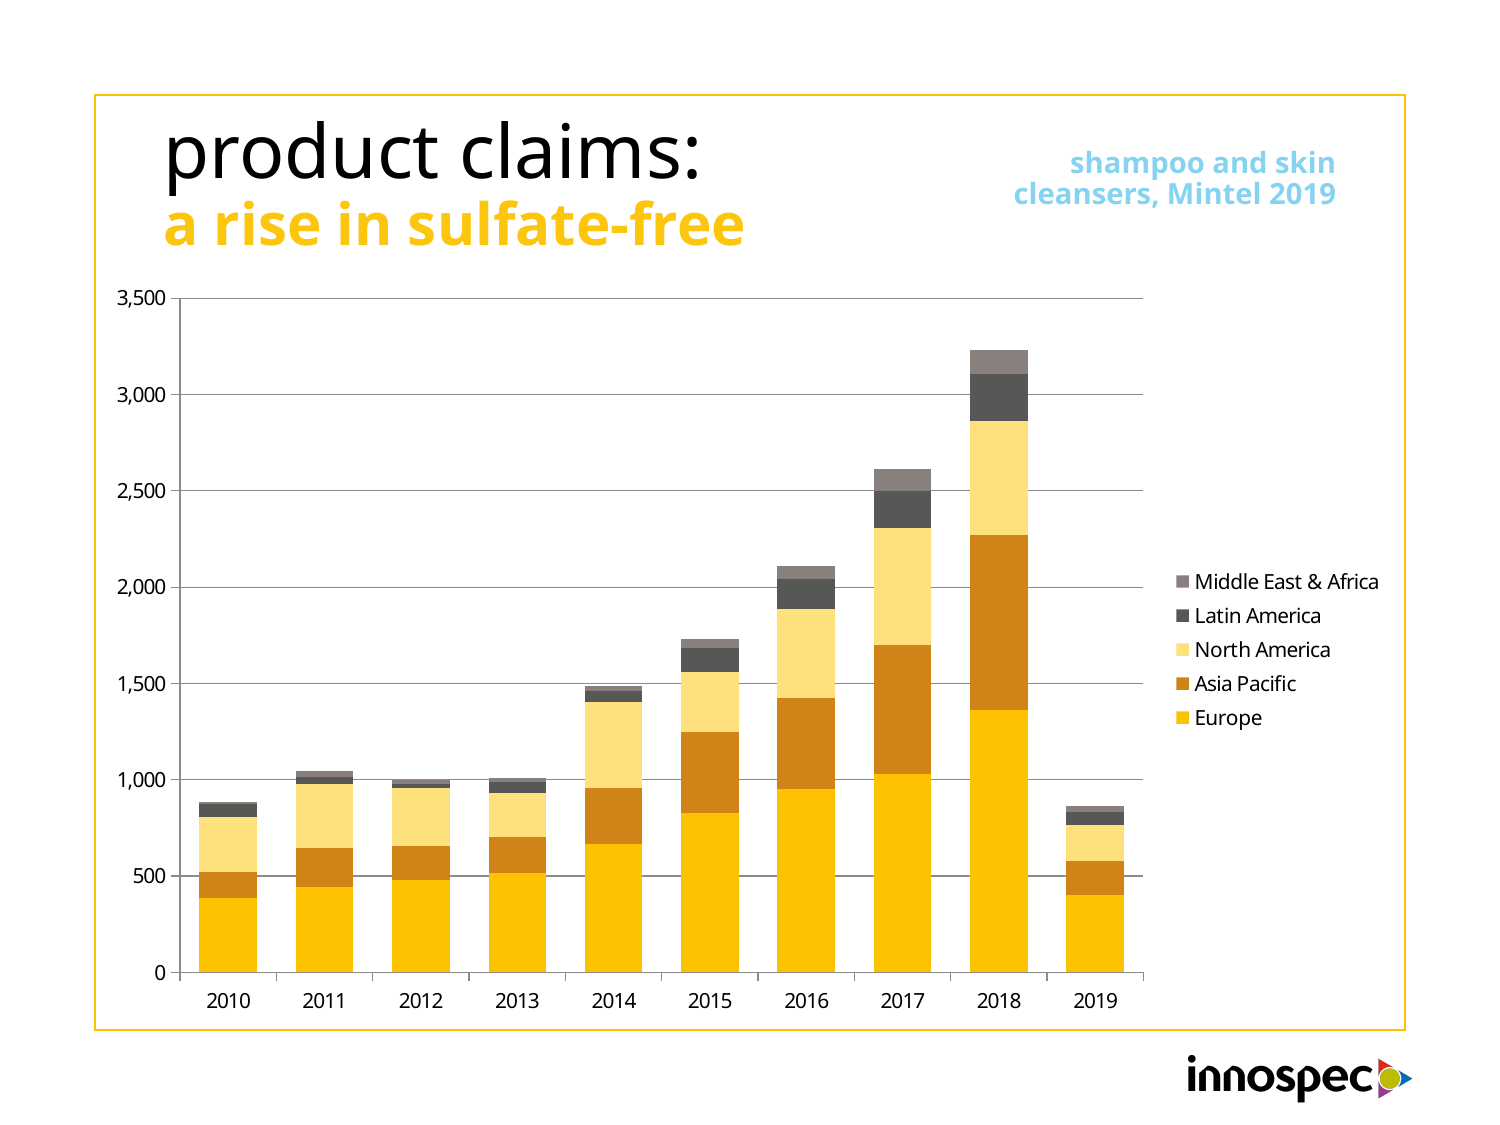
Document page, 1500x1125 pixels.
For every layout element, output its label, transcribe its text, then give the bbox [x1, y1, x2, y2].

title product claims: a rise in sulfate-free [98, 123, 1409, 248]
chart [90, 268, 1399, 1031]
picture [1185, 1051, 1415, 1108]
text_box shampoo and skin cleansers, Mintel 2019 [917, 117, 1372, 242]
